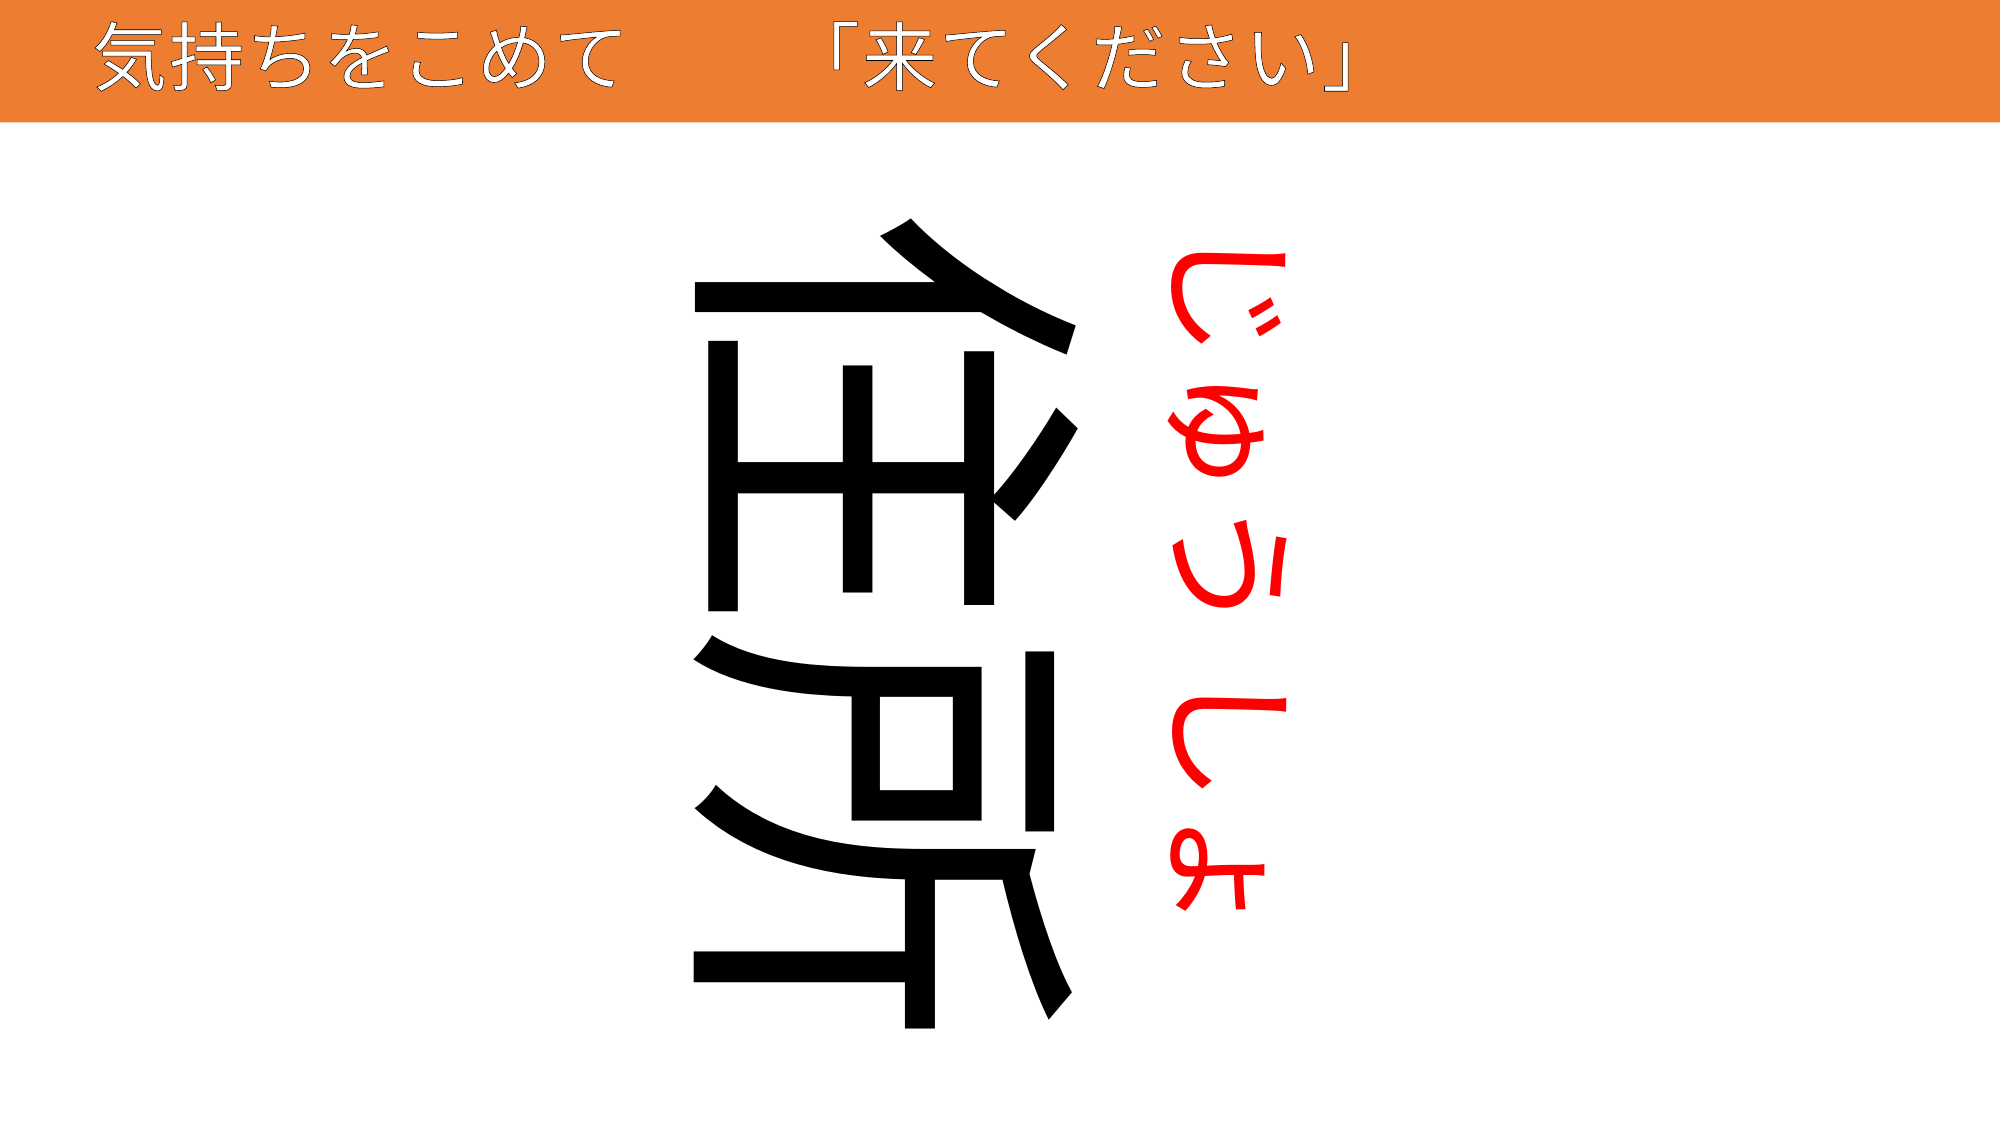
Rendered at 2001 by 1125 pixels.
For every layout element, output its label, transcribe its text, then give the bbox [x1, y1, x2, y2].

text_box じゅう しょ [1127, 207, 1324, 987]
slide_number 78 [1712, 0, 2000, 123]
title 気持ちをこめて 「来てください」 [0, 0, 1712, 123]
text_box 住所 [616, 195, 1152, 1125]
